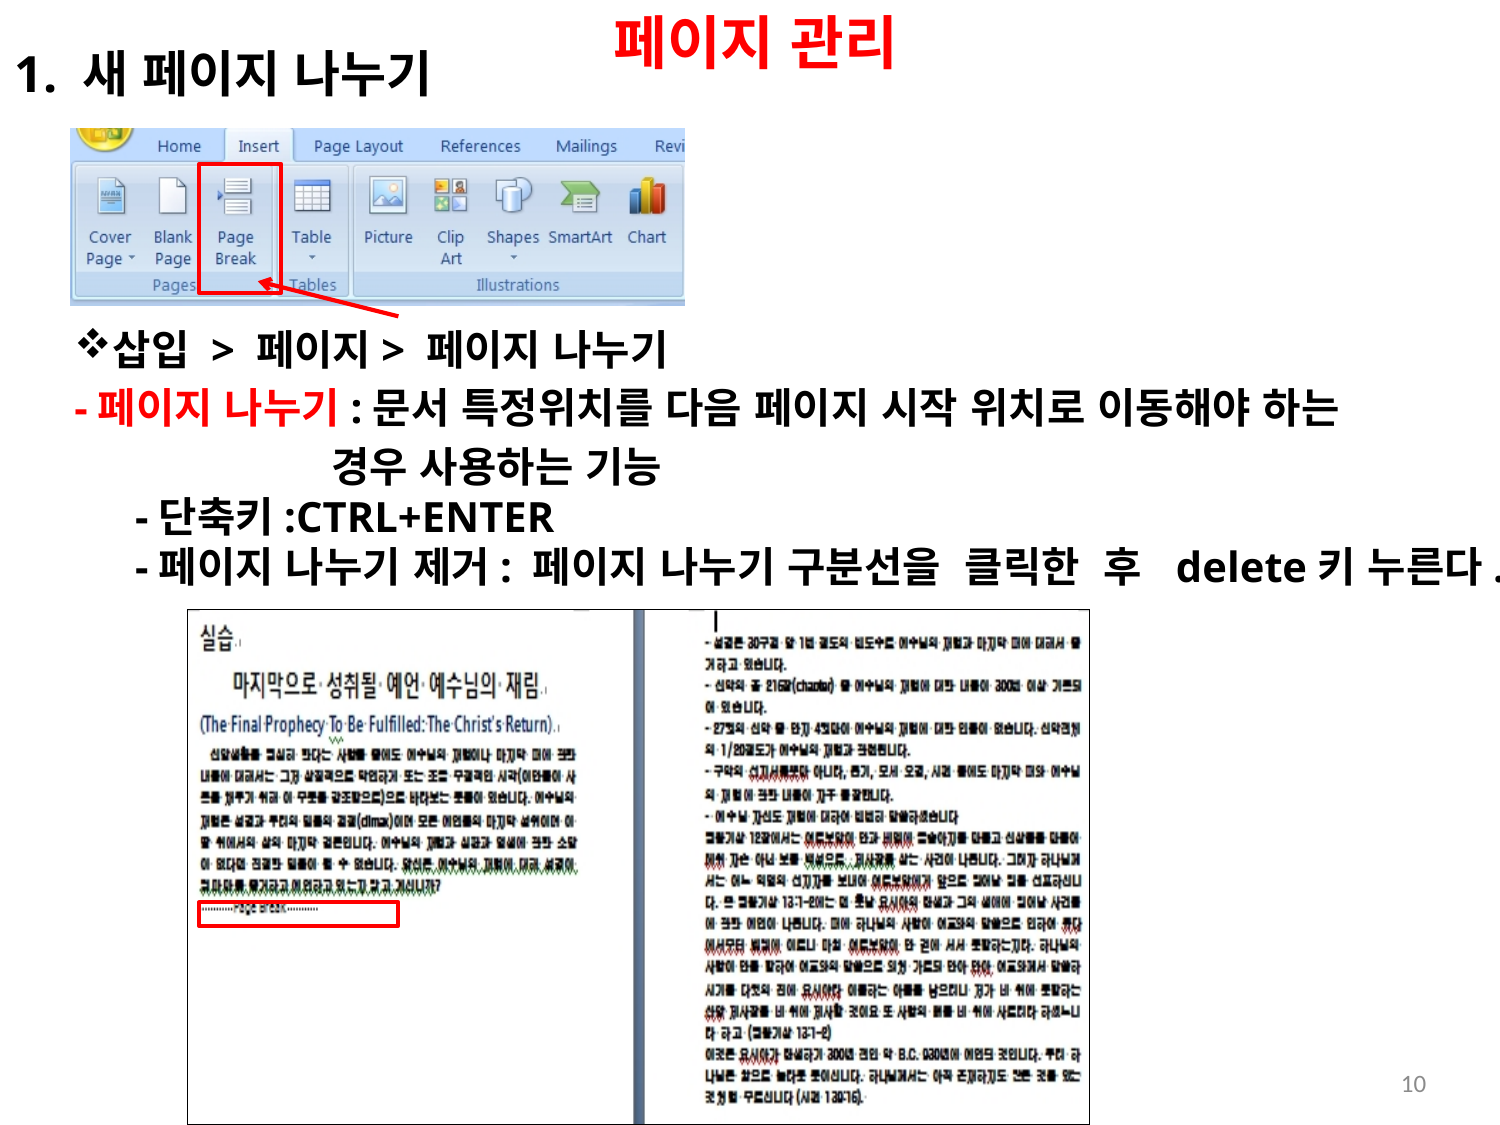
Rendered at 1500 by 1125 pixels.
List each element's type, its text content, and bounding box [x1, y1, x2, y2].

text_box 1. 새 페이지 나누기 [0, 35, 481, 110]
slide_number 9 [1324, 1039, 1442, 1125]
picture [70, 128, 685, 306]
picture [187, 609, 1091, 1125]
text_box 페이지 관리 [574, 0, 938, 82]
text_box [257, 280, 399, 317]
text_box 삽입 > 페이지> 페이지 나누기 -페이지 나누기:문서 특정위치를 다음 페이지 시작 위치로 이동해야 하는 경우 사용하는 기능 -단축키:CTRL+ENTER -페이지 나누기 제거: 페이지 나누기 구분선을 클릭한 후 delete키 누른다. [0, 316, 1500, 610]
